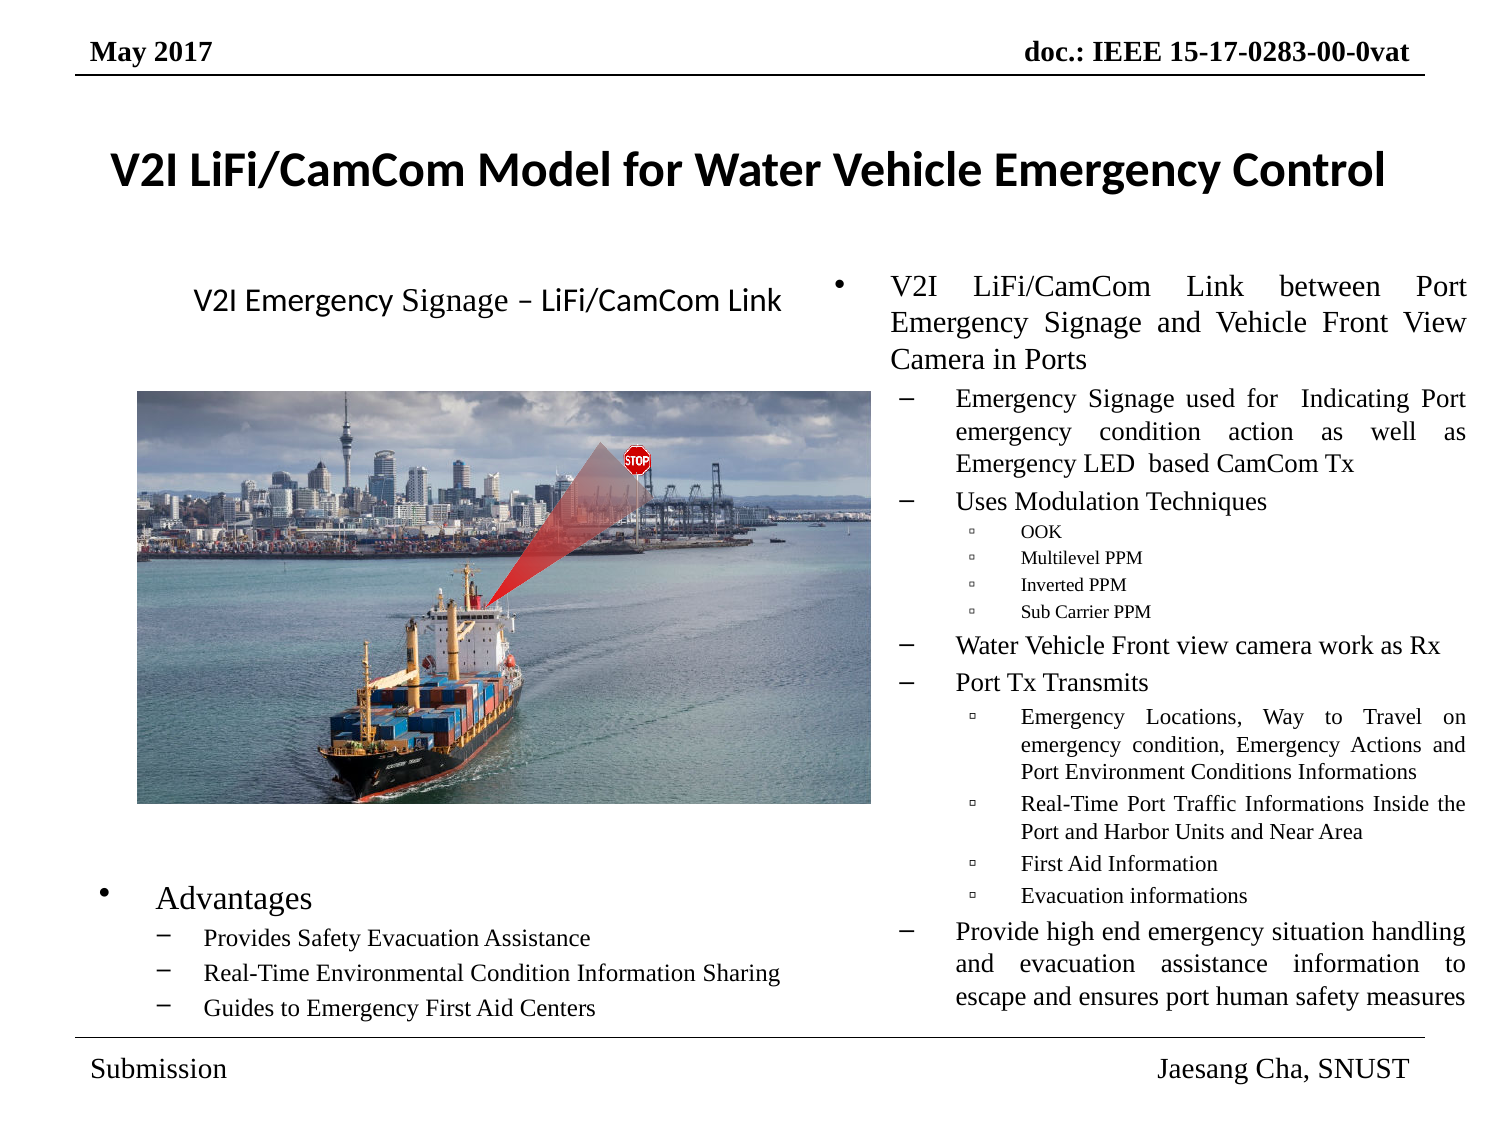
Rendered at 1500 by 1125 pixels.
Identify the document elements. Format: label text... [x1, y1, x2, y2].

text_box V2I Emergency Signage – LiFi/CamCom Link [178, 270, 798, 325]
list V2I LiFi/CamCom Link between Port Emergency Signage and Vehicle Front View Camera in Ports Emergency Signage used for Indicating Port emergency condition action as well as Emergency LED based CamCom Tx Uses Modulation Techniques OOK Multilevel PPM Inverted PPM Sub Carrier PPM Water Vehicle Front view camera work as Rx Port Tx Transmits Emergency Locations, Way to Travel on emergency condition, Emergency Actions and Port Environment Conditions Informations Real-Time Port Traffic Informations Inside the Port and Harbor Units and Near Area First Aid Information Evacuation informations Provide high end emergency situation handling and evacuation assistance information to escape and ensures port human safety measures [819, 258, 1482, 1038]
title V2I LiFi/CamCom Model for Water Vehicle Emergency Control [11, 110, 1487, 223]
text_box Advantages Provides Safety Evacuation Assistance Real-Time Environmental Condition Information Sharing Guides to Emergency First Aid Centers [84, 869, 1385, 1029]
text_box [137, 391, 871, 804]
